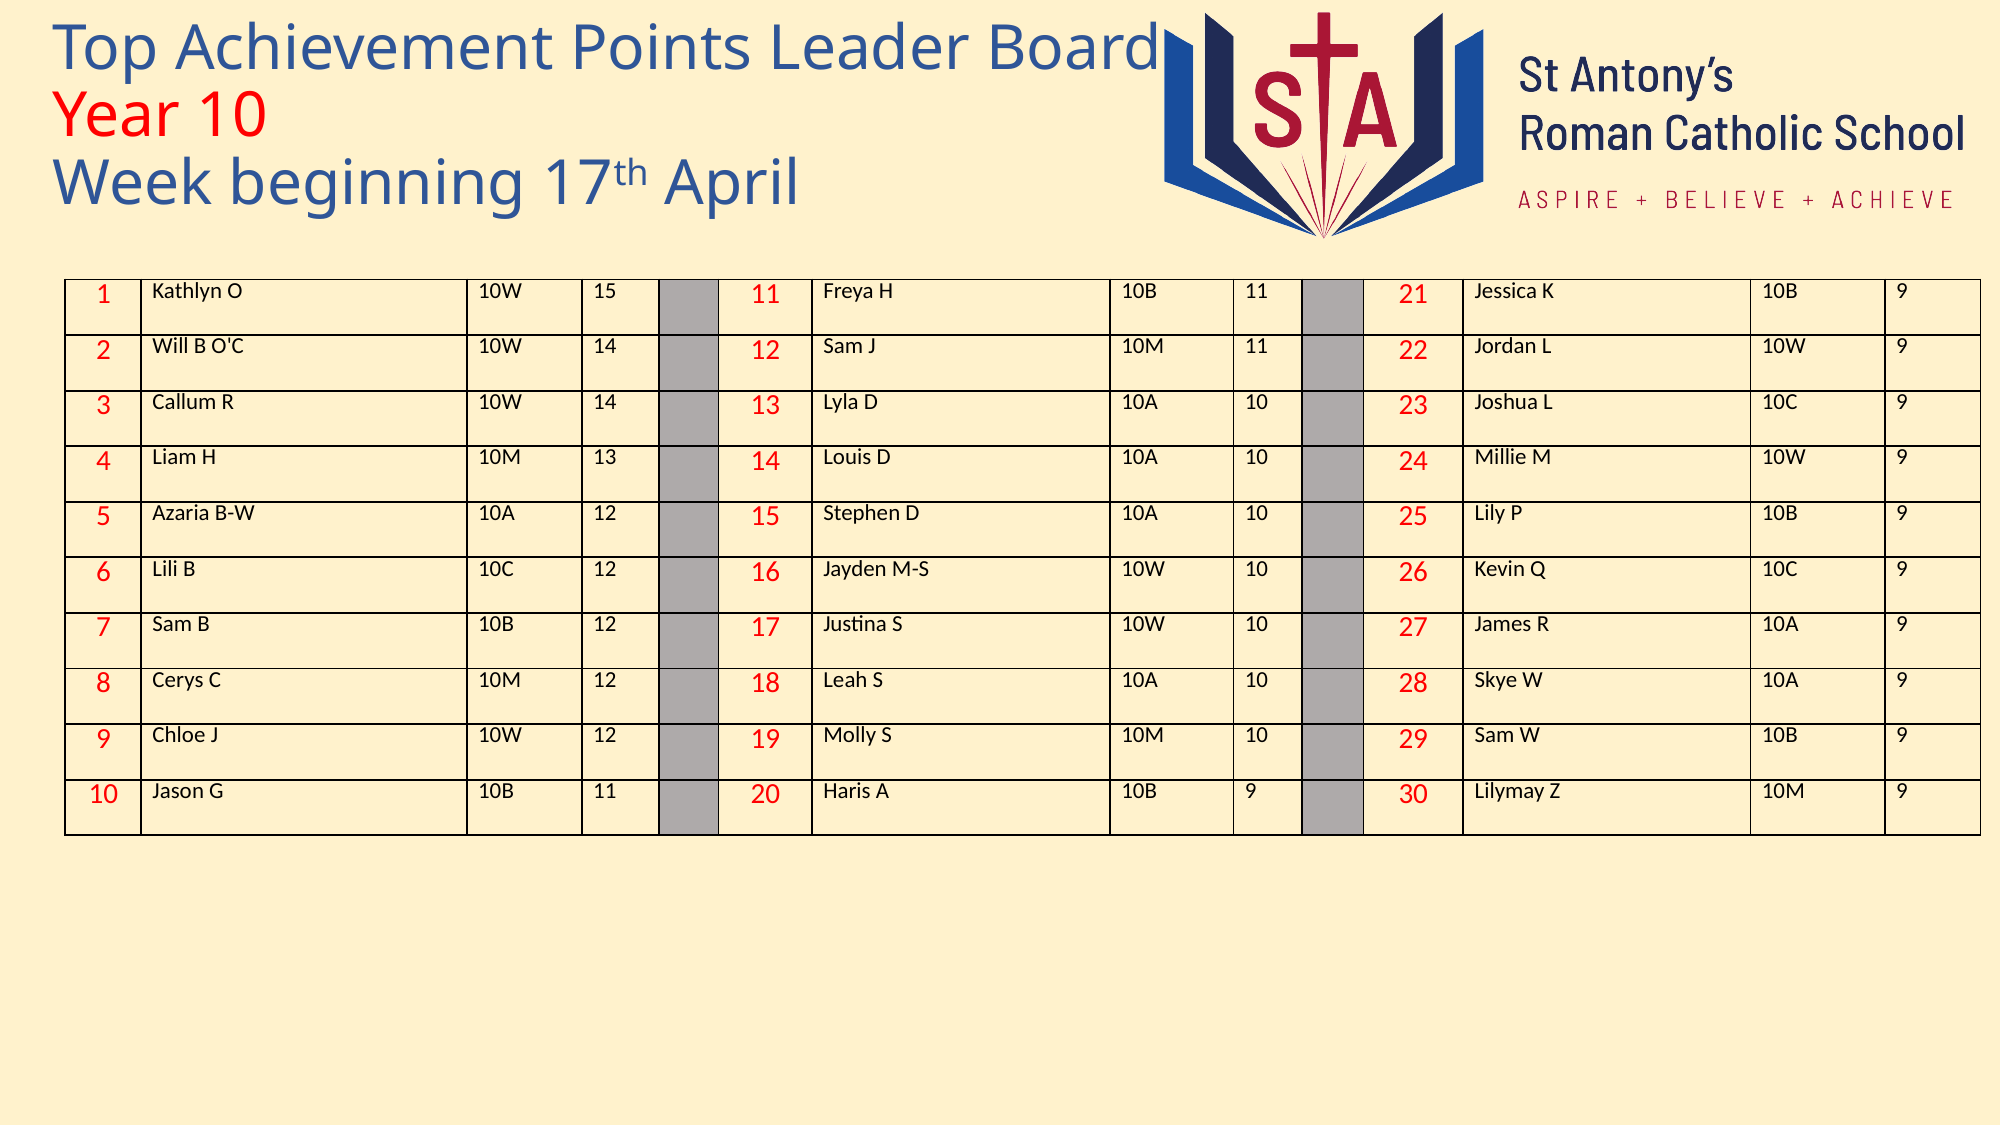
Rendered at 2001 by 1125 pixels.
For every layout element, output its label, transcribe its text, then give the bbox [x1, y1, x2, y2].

table_cell Louis D [813, 447, 1109, 501]
table_cell 9 [1886, 669, 1980, 723]
table_cell 10 [1234, 669, 1301, 723]
table_cell Jordan L [1464, 336, 1750, 390]
table_cell 14 [583, 392, 658, 445]
table_cell 2 [66, 336, 140, 390]
table_cell [1303, 558, 1363, 612]
table_cell 18 [719, 669, 811, 723]
table_cell Lily P [1464, 503, 1750, 556]
table_cell 11 [583, 781, 658, 834]
table_cell 9 [1886, 558, 1980, 612]
table_cell 19 [719, 725, 811, 779]
title Top Achievement Points Leader Board Year 10 Week beginning 17th April [37, 7, 1963, 306]
table_cell 28 [1364, 669, 1462, 723]
table_cell Sam B [142, 614, 466, 668]
table_cell Skye W [1464, 669, 1750, 723]
table_cell 10 [1234, 447, 1301, 501]
table_cell Leah S [813, 669, 1109, 723]
table_cell [660, 503, 718, 556]
table_cell Liam H [142, 447, 466, 501]
table_cell 9 [1886, 614, 1980, 668]
table_cell 5 [66, 503, 140, 556]
table_cell 9 [1886, 336, 1980, 390]
table_cell 25 [1364, 503, 1462, 556]
table_cell 3 [66, 392, 140, 445]
table_header 10B [1111, 280, 1233, 334]
table_cell 10 [1234, 558, 1301, 612]
table_cell Callum R [142, 392, 466, 445]
table_cell Lilymay Z [1464, 781, 1750, 834]
table_cell 10W [468, 336, 581, 390]
table_cell 12 [583, 558, 658, 612]
table_cell 10W [1751, 447, 1884, 501]
table_cell 10C [1751, 558, 1884, 612]
table_cell Lili B [142, 558, 466, 612]
table_cell [660, 392, 718, 445]
table_cell [660, 669, 718, 723]
table_cell 10W [1111, 614, 1233, 668]
table_cell 30 [1364, 781, 1462, 834]
table_header 11 [719, 280, 811, 334]
table_header [660, 280, 718, 334]
table_cell 10 [1234, 503, 1301, 556]
table_cell 10B [1751, 725, 1884, 779]
table_cell [660, 558, 718, 612]
table_cell Jayden M-S [813, 558, 1109, 612]
table_cell 13 [719, 392, 811, 445]
table_cell [1303, 725, 1363, 779]
table_cell Will B O'C [142, 336, 466, 390]
table_cell 10 [1234, 725, 1301, 779]
table_cell 10A [1111, 503, 1233, 556]
table_cell 27 [1364, 614, 1462, 668]
table_cell 10 [66, 781, 140, 834]
table_cell 20 [719, 781, 811, 834]
table_cell 10A [468, 503, 581, 556]
table_header Jessica K [1464, 280, 1750, 334]
table_cell 10 [1234, 392, 1301, 445]
table_cell 9 [1886, 447, 1980, 501]
table_cell 10W [1111, 558, 1233, 612]
table_cell 10M [1111, 725, 1233, 779]
table_cell 10A [1111, 392, 1233, 445]
table_cell 10A [1751, 669, 1884, 723]
table_cell 12 [583, 614, 658, 668]
table_cell 10A [1111, 447, 1233, 501]
table_cell 22 [1364, 336, 1462, 390]
table_cell 26 [1364, 558, 1462, 612]
table_cell 9 [1886, 781, 1980, 834]
table_cell 24 [1364, 447, 1462, 501]
table_cell Stephen D [813, 503, 1109, 556]
table_cell 9 [1234, 781, 1301, 834]
table_cell Azaria B-W [142, 503, 466, 556]
table_cell 10B [468, 781, 581, 834]
table_cell 10B [1111, 781, 1233, 834]
table_cell Kevin Q [1464, 558, 1750, 612]
table_header [1303, 280, 1363, 334]
table_cell 9 [1886, 392, 1980, 445]
table_cell [1303, 503, 1363, 556]
table_cell 12 [719, 336, 811, 390]
table_cell Sam J [813, 336, 1109, 390]
table_cell [1303, 447, 1363, 501]
table_cell 12 [583, 669, 658, 723]
table_header 9 [1886, 280, 1980, 334]
table_cell James R [1464, 614, 1750, 668]
table_cell 10M [468, 447, 581, 501]
table_header 1 [66, 280, 140, 334]
table_cell 10C [468, 558, 581, 612]
table_cell 16 [719, 558, 811, 612]
table_cell Cerys C [142, 669, 466, 723]
table_cell 8 [66, 669, 140, 723]
table_cell 10W [1751, 336, 1884, 390]
table_cell 10W [468, 725, 581, 779]
table_cell [1303, 669, 1363, 723]
table_header Freya H [813, 280, 1109, 334]
table_cell 6 [66, 558, 140, 612]
table_cell Millie M [1464, 447, 1750, 501]
table_cell [660, 447, 718, 501]
table_cell 29 [1364, 725, 1462, 779]
table_cell Chloe J [142, 725, 466, 779]
table_cell Lyla D [813, 392, 1109, 445]
table_cell [660, 614, 718, 668]
table_cell 10A [1751, 614, 1884, 668]
table_header 10W [468, 280, 581, 334]
table_cell 10M [1111, 336, 1233, 390]
table_cell 12 [583, 503, 658, 556]
table_cell 11 [1234, 336, 1301, 390]
table_cell [660, 336, 718, 390]
table_cell Molly S [813, 725, 1109, 779]
table_cell 10B [1751, 503, 1884, 556]
table_header Kathlyn O [142, 280, 466, 334]
table_cell Haris A [813, 781, 1109, 834]
table_cell Joshua L [1464, 392, 1750, 445]
table_cell [1303, 781, 1363, 834]
table_header 21 [1364, 280, 1462, 334]
table_cell Jason G [142, 781, 466, 834]
table_cell 10M [468, 669, 581, 723]
table_cell 14 [719, 447, 811, 501]
table_cell [1303, 336, 1363, 390]
table_cell 9 [1886, 503, 1980, 556]
table_cell 10A [1111, 669, 1233, 723]
table_cell [660, 781, 718, 834]
table_cell 10M [1751, 781, 1884, 834]
table_cell 14 [583, 336, 658, 390]
table_cell 15 [719, 503, 811, 556]
table_cell 10W [468, 392, 581, 445]
table_cell 4 [66, 447, 140, 501]
table_cell 10 [1234, 614, 1301, 668]
table_cell 10C [1751, 392, 1884, 445]
table_cell Justina S [813, 614, 1109, 668]
table_header 11 [1234, 280, 1301, 334]
table_cell [660, 725, 718, 779]
table_cell [1303, 614, 1363, 668]
table_cell 17 [719, 614, 811, 668]
table_cell [1303, 392, 1363, 445]
picture [1164, 12, 1963, 239]
table_cell 10B [468, 614, 581, 668]
table_header 15 [583, 280, 658, 334]
table_cell 9 [66, 725, 140, 779]
table_cell Sam W [1464, 725, 1750, 779]
table_cell 13 [583, 447, 658, 501]
table_header 10B [1751, 280, 1884, 334]
table_cell 7 [66, 614, 140, 668]
table_cell 12 [583, 725, 658, 779]
table_cell 23 [1364, 392, 1462, 445]
table_cell 9 [1886, 725, 1980, 779]
